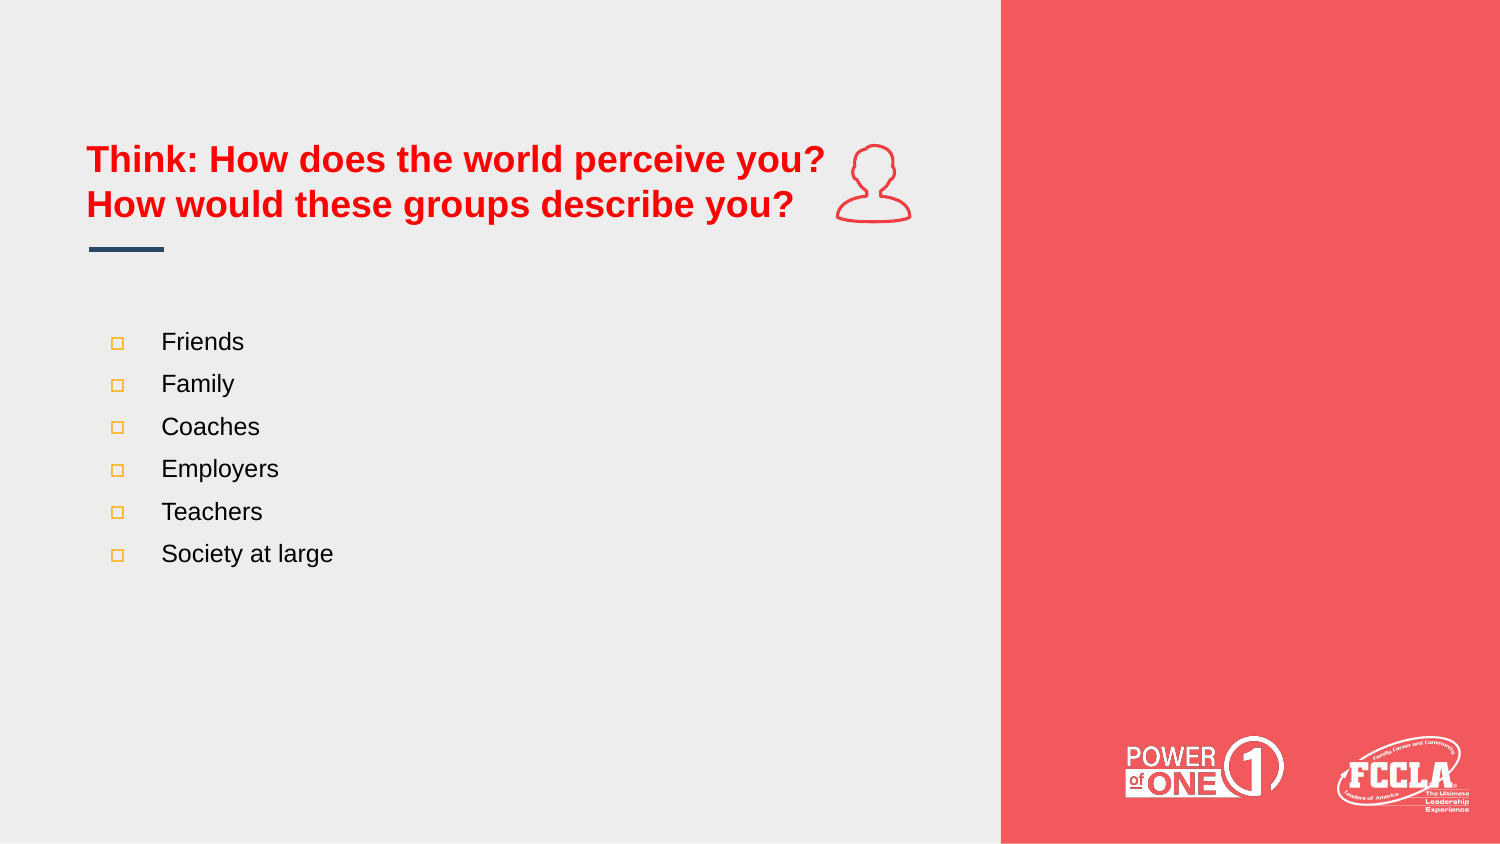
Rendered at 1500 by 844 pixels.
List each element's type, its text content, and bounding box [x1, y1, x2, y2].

list Friends Family Coaches Employers Teachers Society at large [71, 310, 925, 784]
picture [1080, 696, 1469, 844]
title Think: How does the world perceive you? How would these groups describe you? [71, 130, 928, 241]
